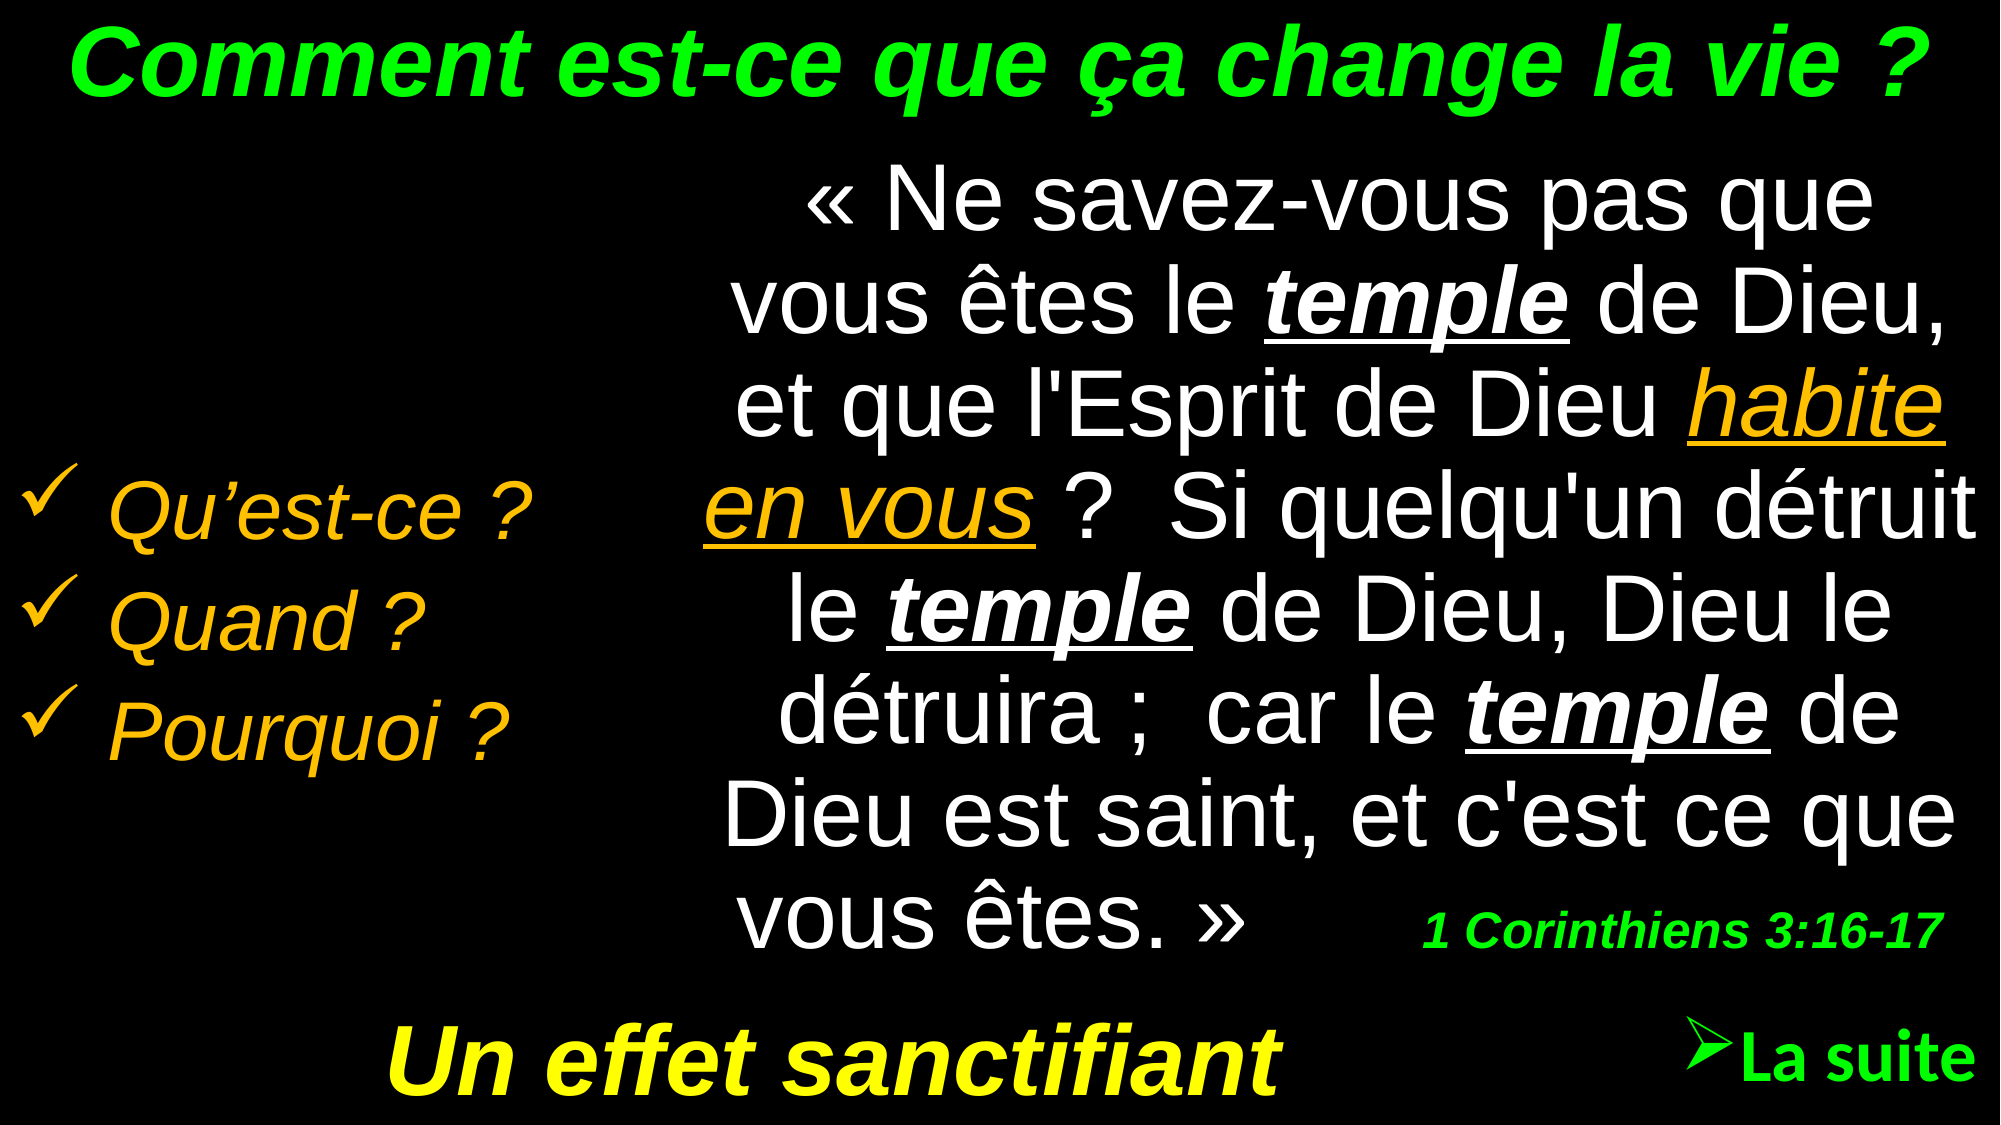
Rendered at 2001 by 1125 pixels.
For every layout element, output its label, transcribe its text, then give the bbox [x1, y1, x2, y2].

list « Ne savez-vous pas que vous êtes le temple de Dieu, et que l'Esprit de Dieu habite en vous ? Si quelqu'un détruit le temple de Dieu, Dieu le détruira ; car le temple de Dieu est saint, et c'est ce que vous êtes. » 1 Corinthiens 3:16-17 [680, 129, 2000, 989]
list La suite [1665, 989, 2000, 1125]
list Qu’est-ce ? Quand ? Pourquoi ? [0, 256, 681, 990]
title Comment est-ce que ça change la vie ? [0, 0, 2000, 129]
list Un effet sanctifiant [0, 989, 1665, 1125]
